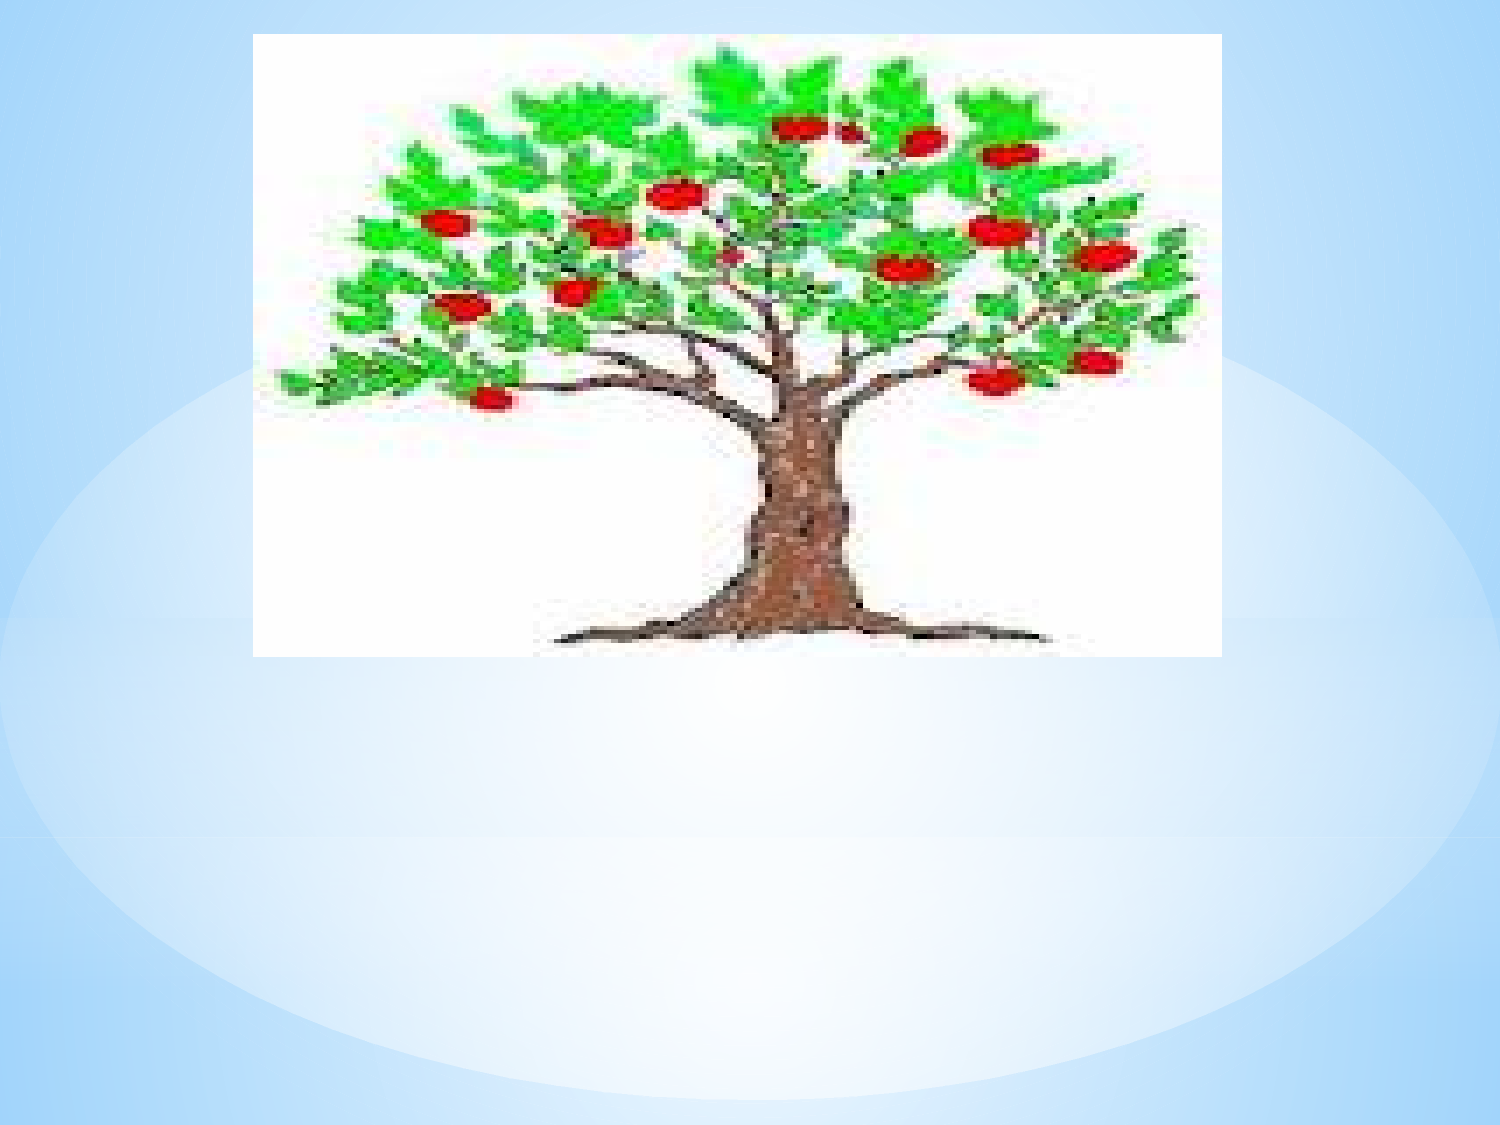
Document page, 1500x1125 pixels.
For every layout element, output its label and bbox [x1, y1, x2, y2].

picture [253, 34, 1222, 658]
